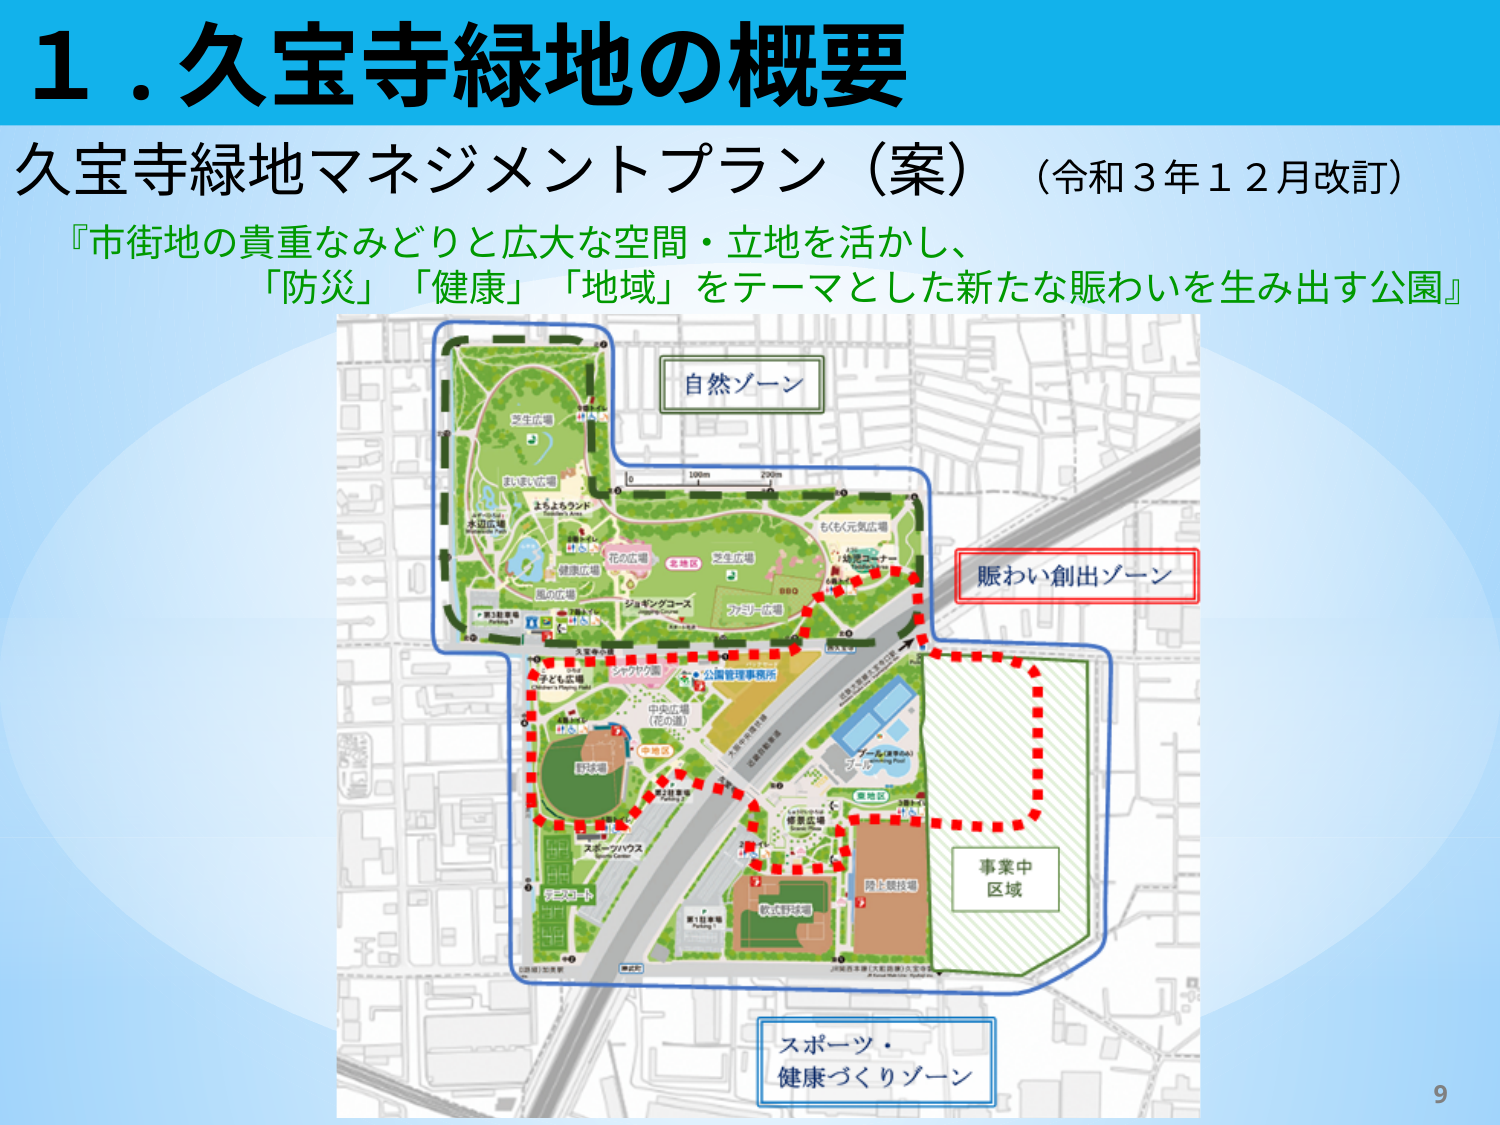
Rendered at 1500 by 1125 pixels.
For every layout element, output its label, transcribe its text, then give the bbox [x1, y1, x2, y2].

title １.久宝寺緑地の概要 [0, 0, 1500, 126]
slide_number 9 [1381, 1065, 1500, 1125]
text_box 『市街地の貴重なみどりと広大な空間・立地を活かし、 「防災」「健康」「地域」をテーマとした新たな賑わいを生み出す公園』 [0, 211, 1497, 316]
picture [336, 314, 1202, 1118]
text_box 久宝寺緑地マネジメントプラン（案） （令和３年１２月改訂） [0, 125, 1453, 211]
